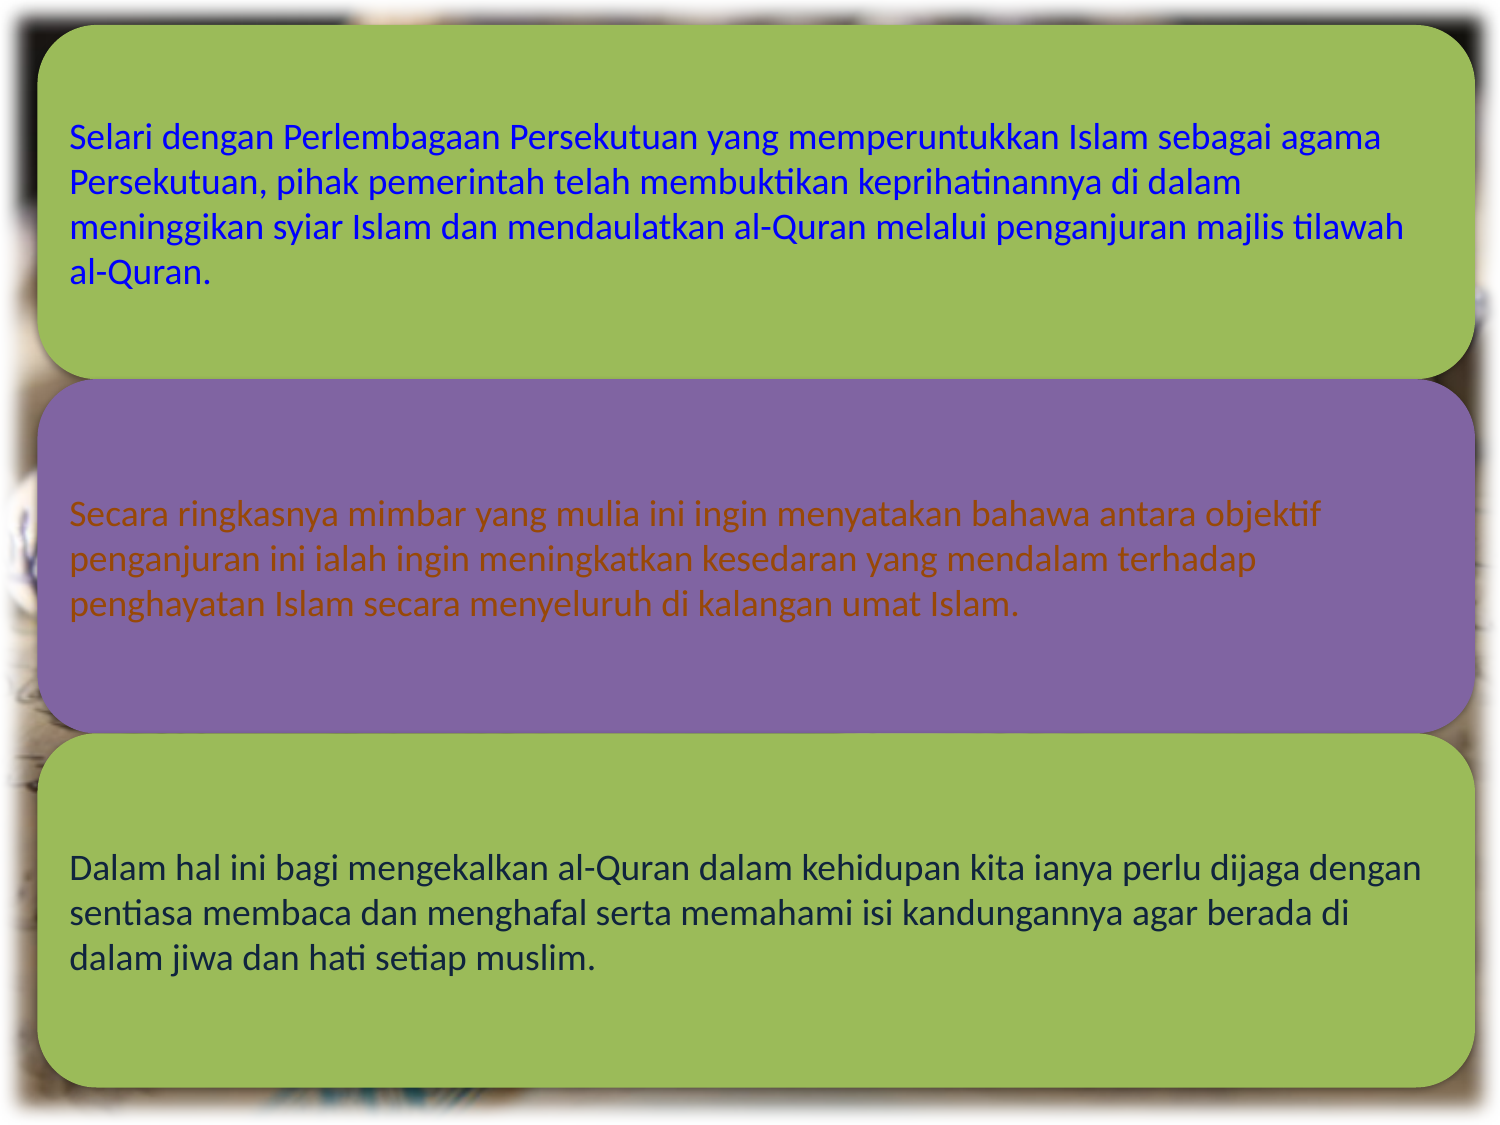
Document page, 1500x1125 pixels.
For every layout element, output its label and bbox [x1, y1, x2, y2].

picture [0, 0, 1500, 1125]
text_box [37, 24, 1476, 1088]
